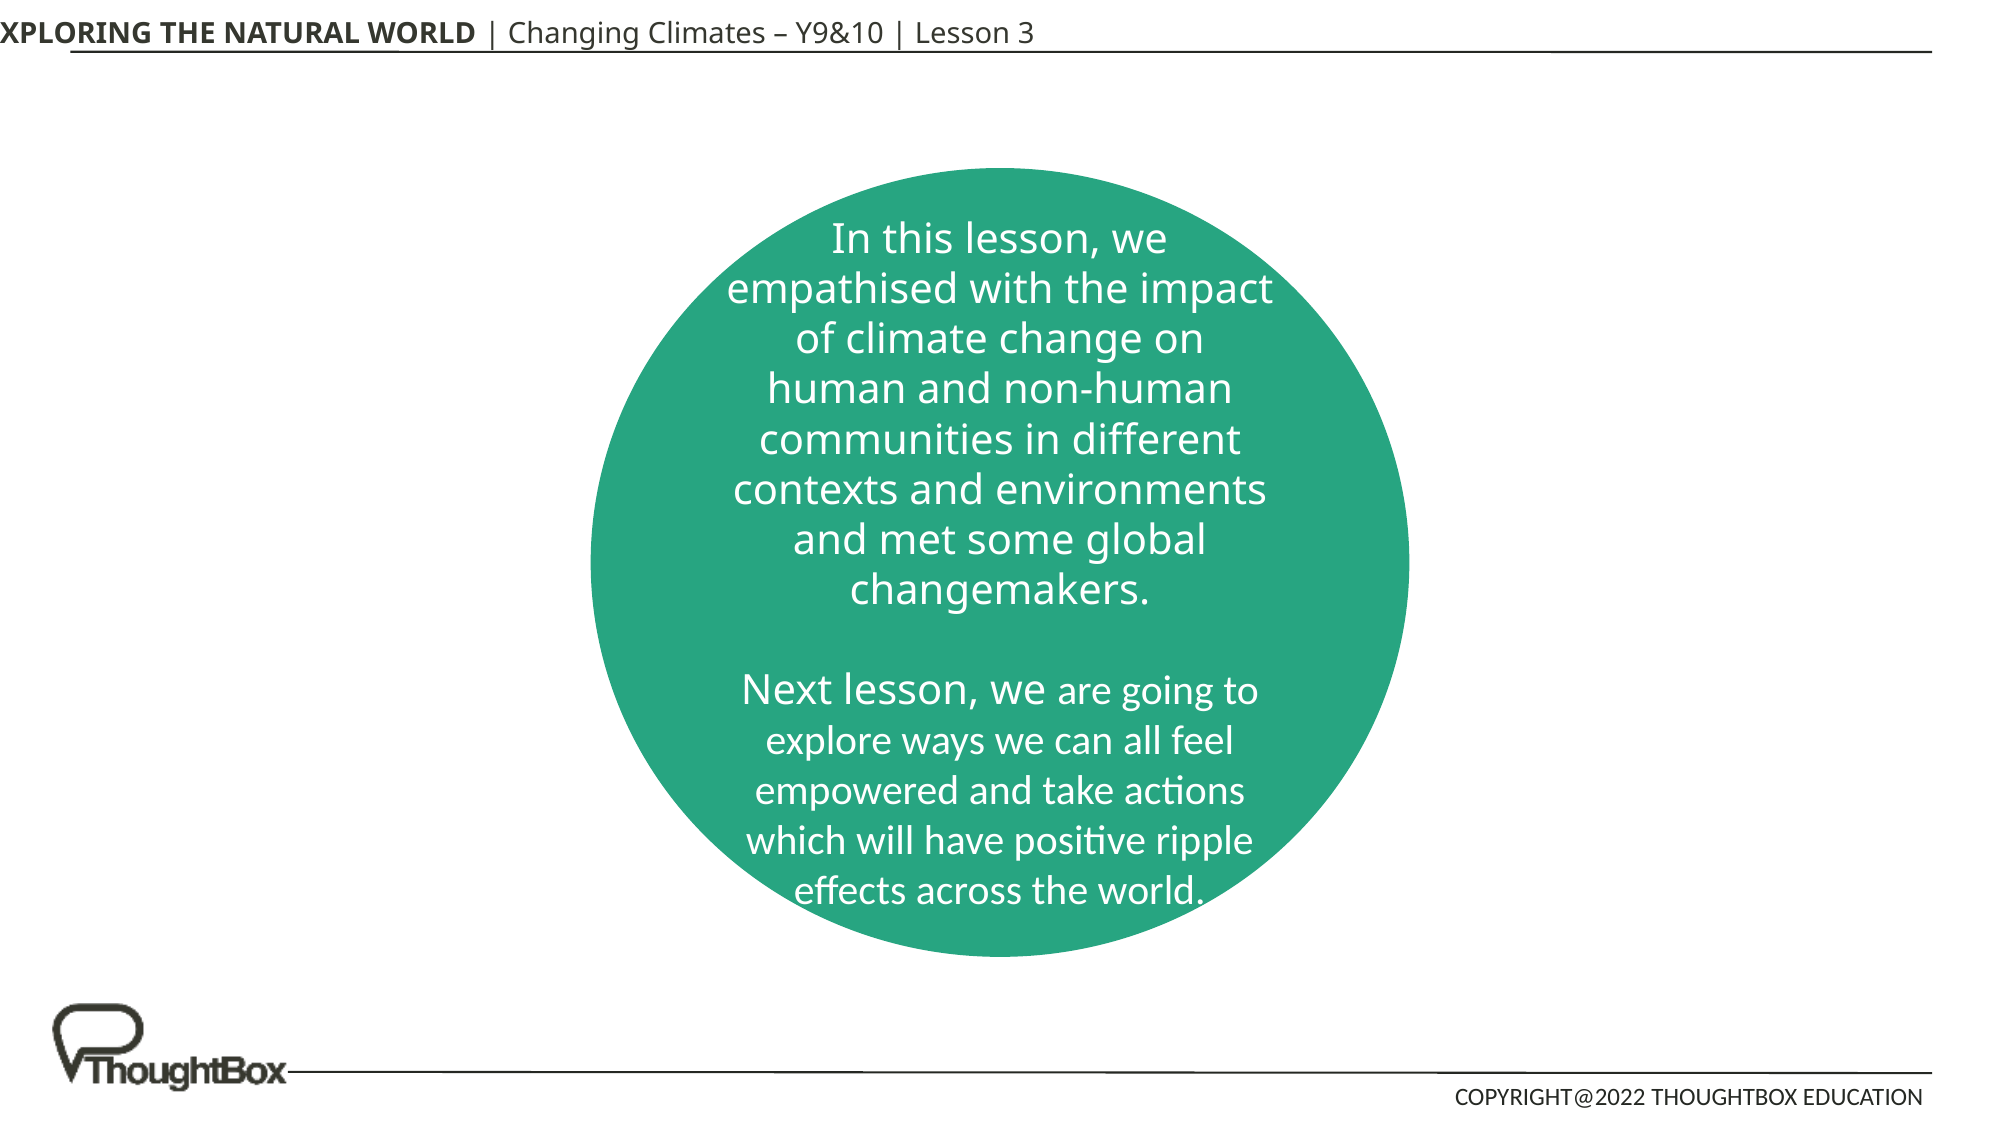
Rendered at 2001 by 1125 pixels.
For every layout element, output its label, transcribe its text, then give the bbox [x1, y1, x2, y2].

text_box In this lesson, we empathised with the impact of climate change on human and non-human communities in different contexts and environments and met some global changemakers. Next lesson, we are going to explore ways we can all feel empowered and take actions which will have positive ripple effects across the world. [589, 166, 1411, 958]
picture [51, 1002, 288, 1093]
